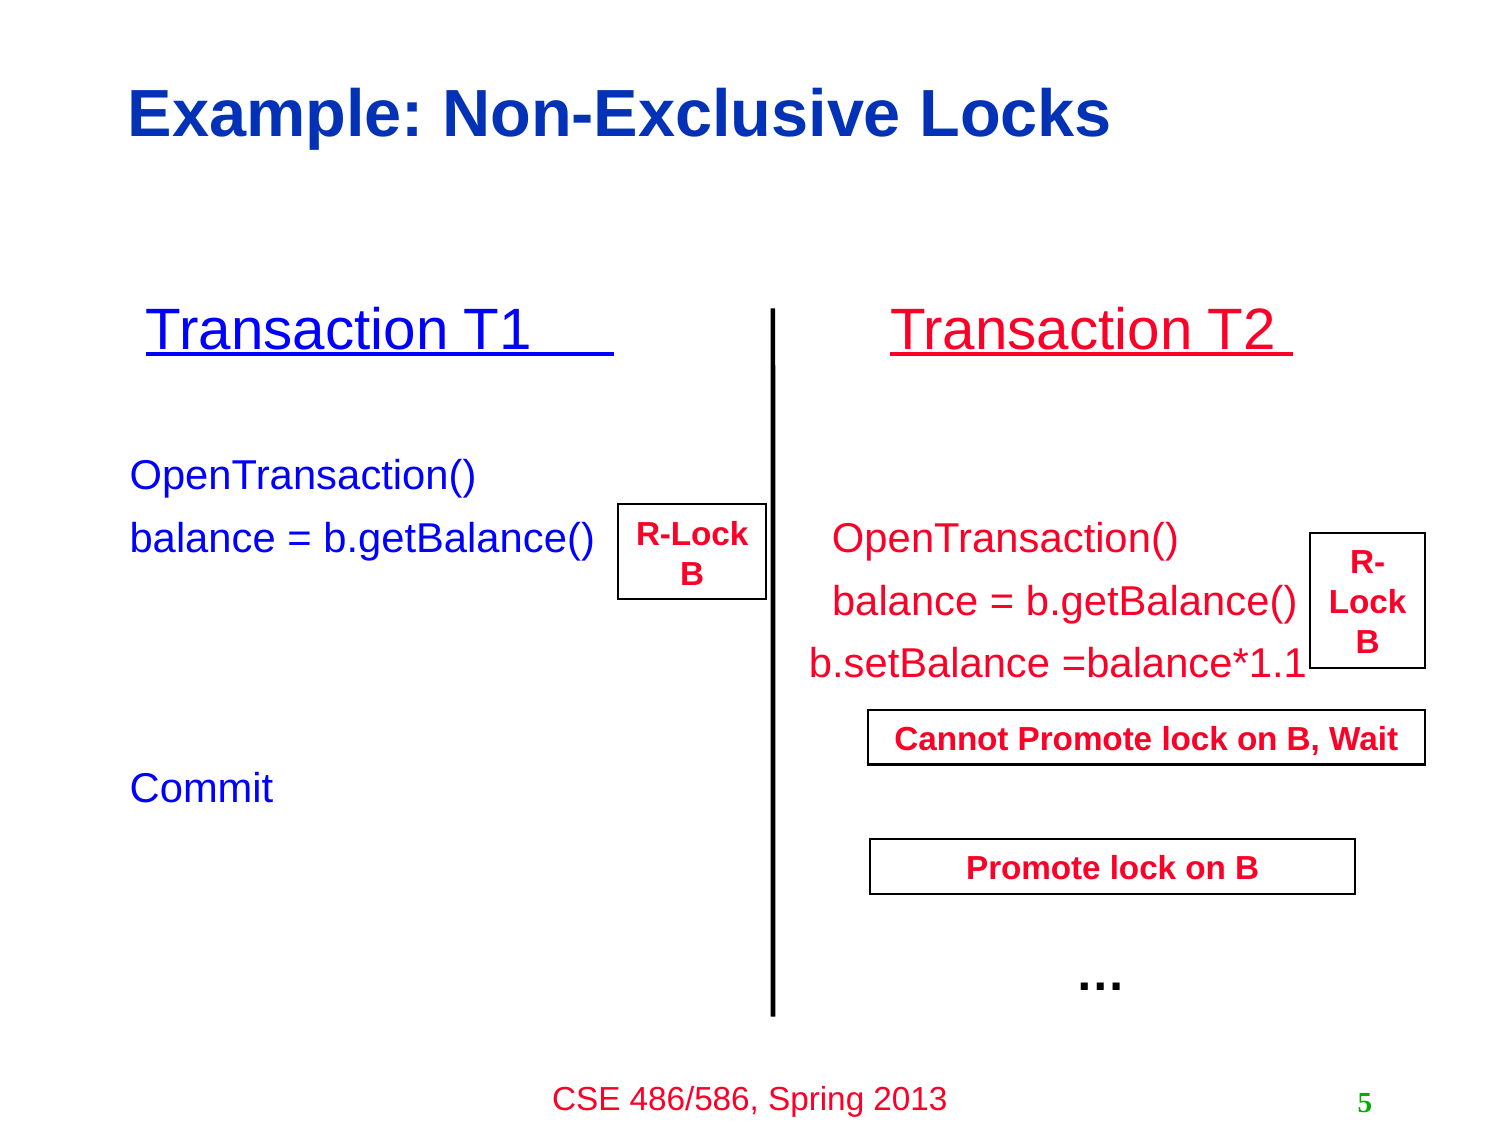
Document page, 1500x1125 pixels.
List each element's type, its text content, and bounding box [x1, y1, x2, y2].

text_box R-Lock B [618, 504, 767, 599]
text_box … [1060, 933, 1134, 1008]
text_box R-Lock B [1310, 533, 1425, 668]
text_box Cannot Promote lock on B, Wait [868, 709, 1425, 765]
list Transaction T1 Transaction T2 OpenTransaction() balance = b.getBalance() OpenTransaction() balance = b.getBalance() b.setBalance =balance*1.1 Commit [114, 195, 1376, 1005]
slide_number 5 [1074, 1076, 1388, 1125]
title Example: Non-Exclusive Locks [112, 53, 1310, 176]
text_box Promote lock on B [870, 838, 1356, 894]
